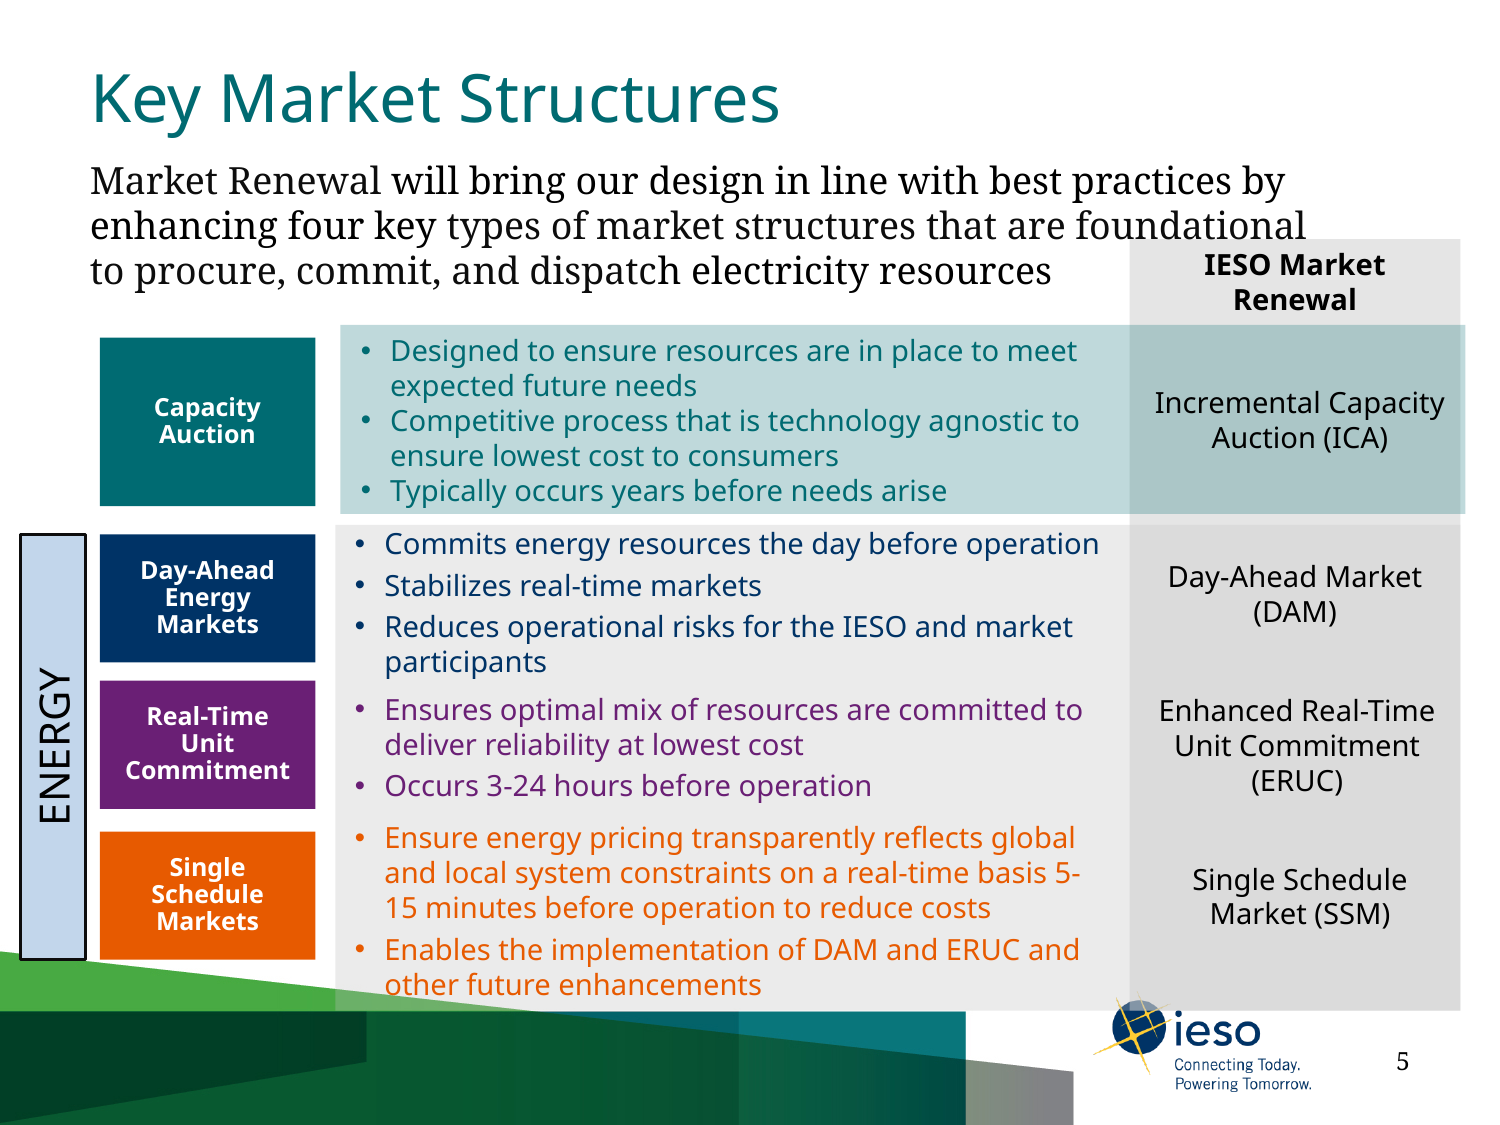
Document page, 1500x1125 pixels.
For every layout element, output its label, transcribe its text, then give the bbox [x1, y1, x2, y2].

text_box Capacity Auction [98, 335, 317, 508]
text_box [1452, 239, 1461, 324]
text_box [1129, 636, 1461, 1011]
text_box [335, 524, 1129, 1011]
text_box Real-Time Unit Commitment [98, 679, 317, 811]
text_box Single Schedule Markets [98, 829, 317, 962]
text_box Incremental Capacity Auction (ICA) [1134, 377, 1466, 462]
text_box [1129, 258, 1138, 324]
text_box Designed to ensure resources are in place to meet expected future needs Competitive process that is technology agnostic to ensure lowest cost to consumers Typically occurs years before needs arise [343, 324, 1125, 515]
text_box Enhanced Real-Time Unit Commitment (ERUC) [1131, 684, 1463, 805]
text_box Ensures optimal mix of resources are committed to deliver reliability at lowest cost Occurs 3-24 hours before operation [337, 683, 1125, 810]
text_box Day-Ahead Market (DAM) [1129, 550, 1461, 636]
text_box [1125, 324, 1466, 514]
text_box Market Renewal will bring our design in line with best practices by enhancing four key types of market structures that are foundational to procure, commit, and dispatch electricity resources [74, 149, 1363, 258]
list Key Market Structures [75, 48, 1413, 173]
text_box Commits energy resources the day before operation Stabilizes real-time markets Reduces operational risks for the IESO and market participants [337, 518, 1130, 686]
text_box Day-Ahead Energy Markets [98, 532, 317, 664]
picture [0, 928, 1088, 1125]
text_box Ensure energy pricing transparently reflects global and local system constraints on a real-time basis 5-15 minutes before operation to reduce costs Enables the implementation of DAM and ERUC and other future enhancements [337, 812, 1125, 1009]
picture [1093, 1011, 1311, 1092]
slide_number 5 [1337, 1037, 1426, 1125]
text_box [1129, 514, 1461, 550]
text_box IESO Market Renewal [1138, 239, 1452, 324]
text_box ENERGY [20, 534, 86, 960]
text_box Single Schedule Market (SSM) [1134, 853, 1466, 938]
